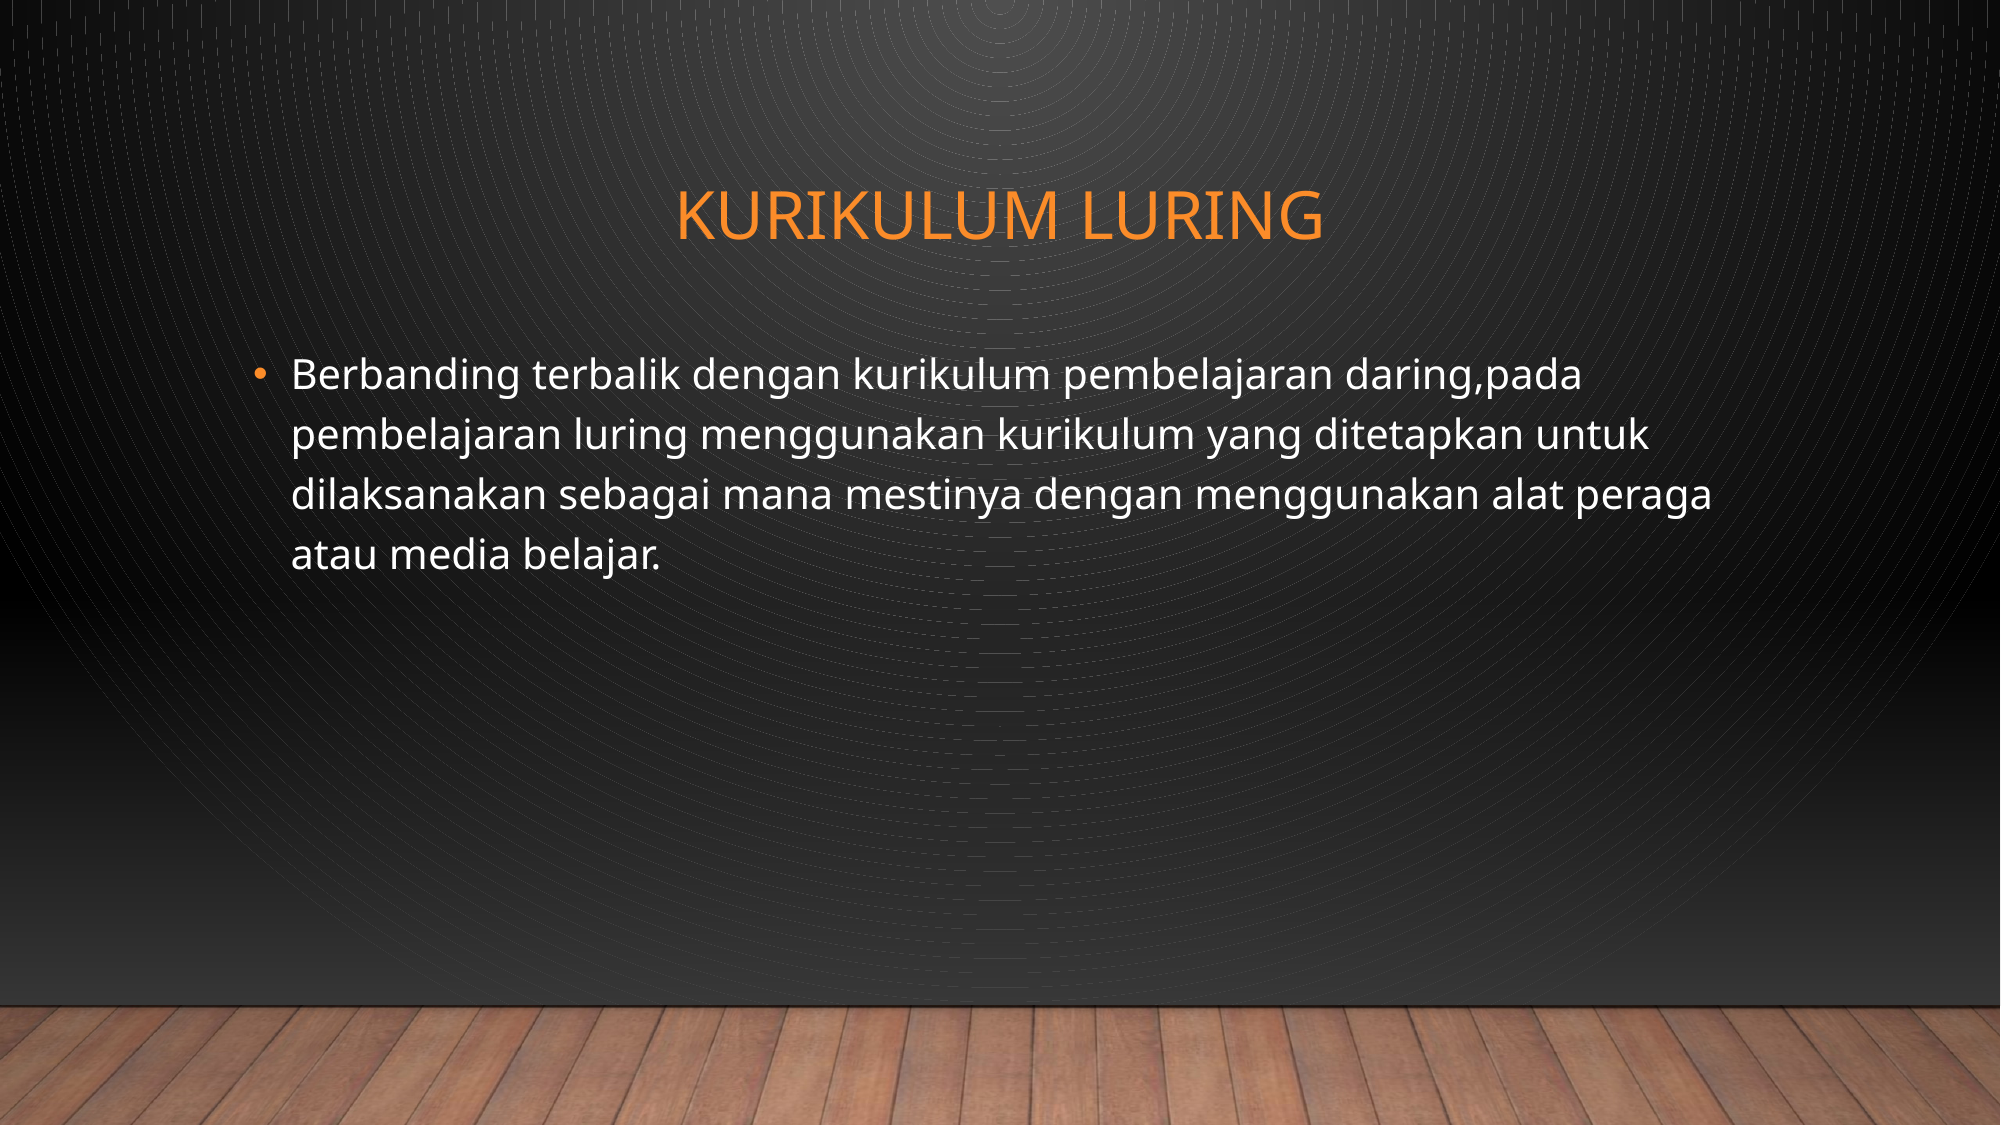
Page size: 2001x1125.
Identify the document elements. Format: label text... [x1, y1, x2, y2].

picture [0, 1005, 2000, 1125]
list Berbanding terbalik dengan kurikulum pembelajaran daring,pada pembelajaran luring menggunakan kurikulum yang ditetapkan untuk dilaksanakan sebagai mana mestinya dengan menggunakan alat peraga atau media belajar. [238, 330, 1763, 897]
title Kurikulum luring [238, 131, 1763, 305]
